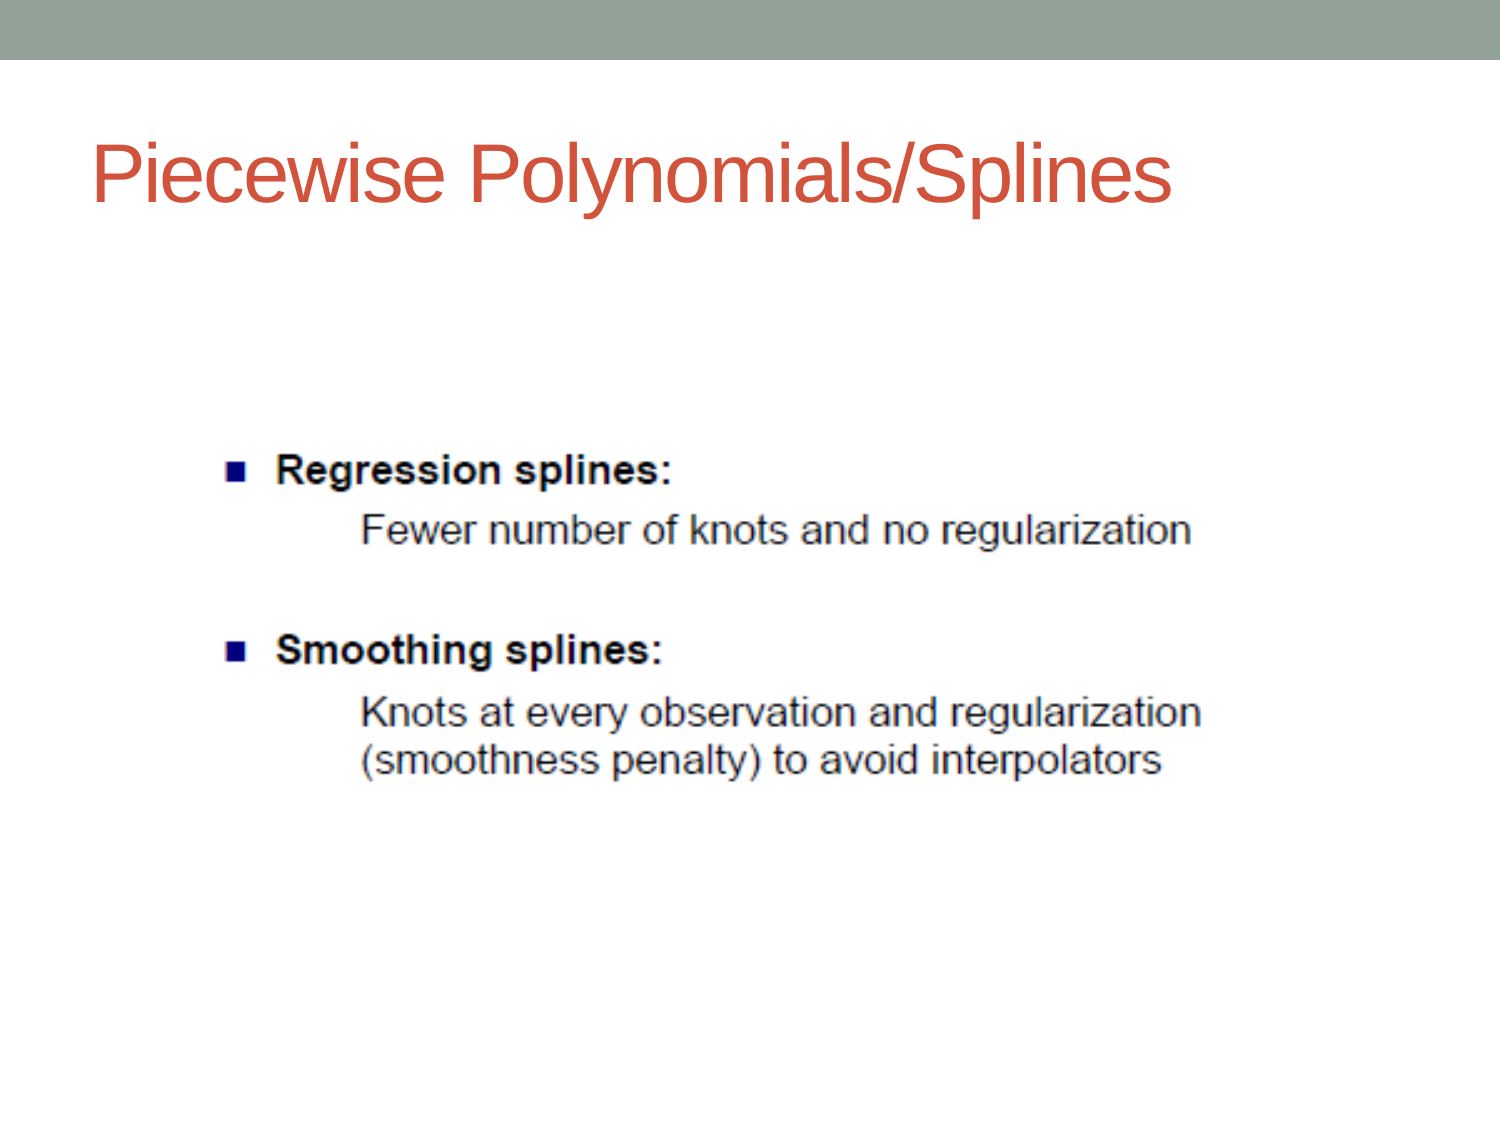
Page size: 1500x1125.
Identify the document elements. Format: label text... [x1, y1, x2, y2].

title Piecewise Polynomials/Splines [75, 87, 1425, 250]
picture [213, 429, 1232, 822]
